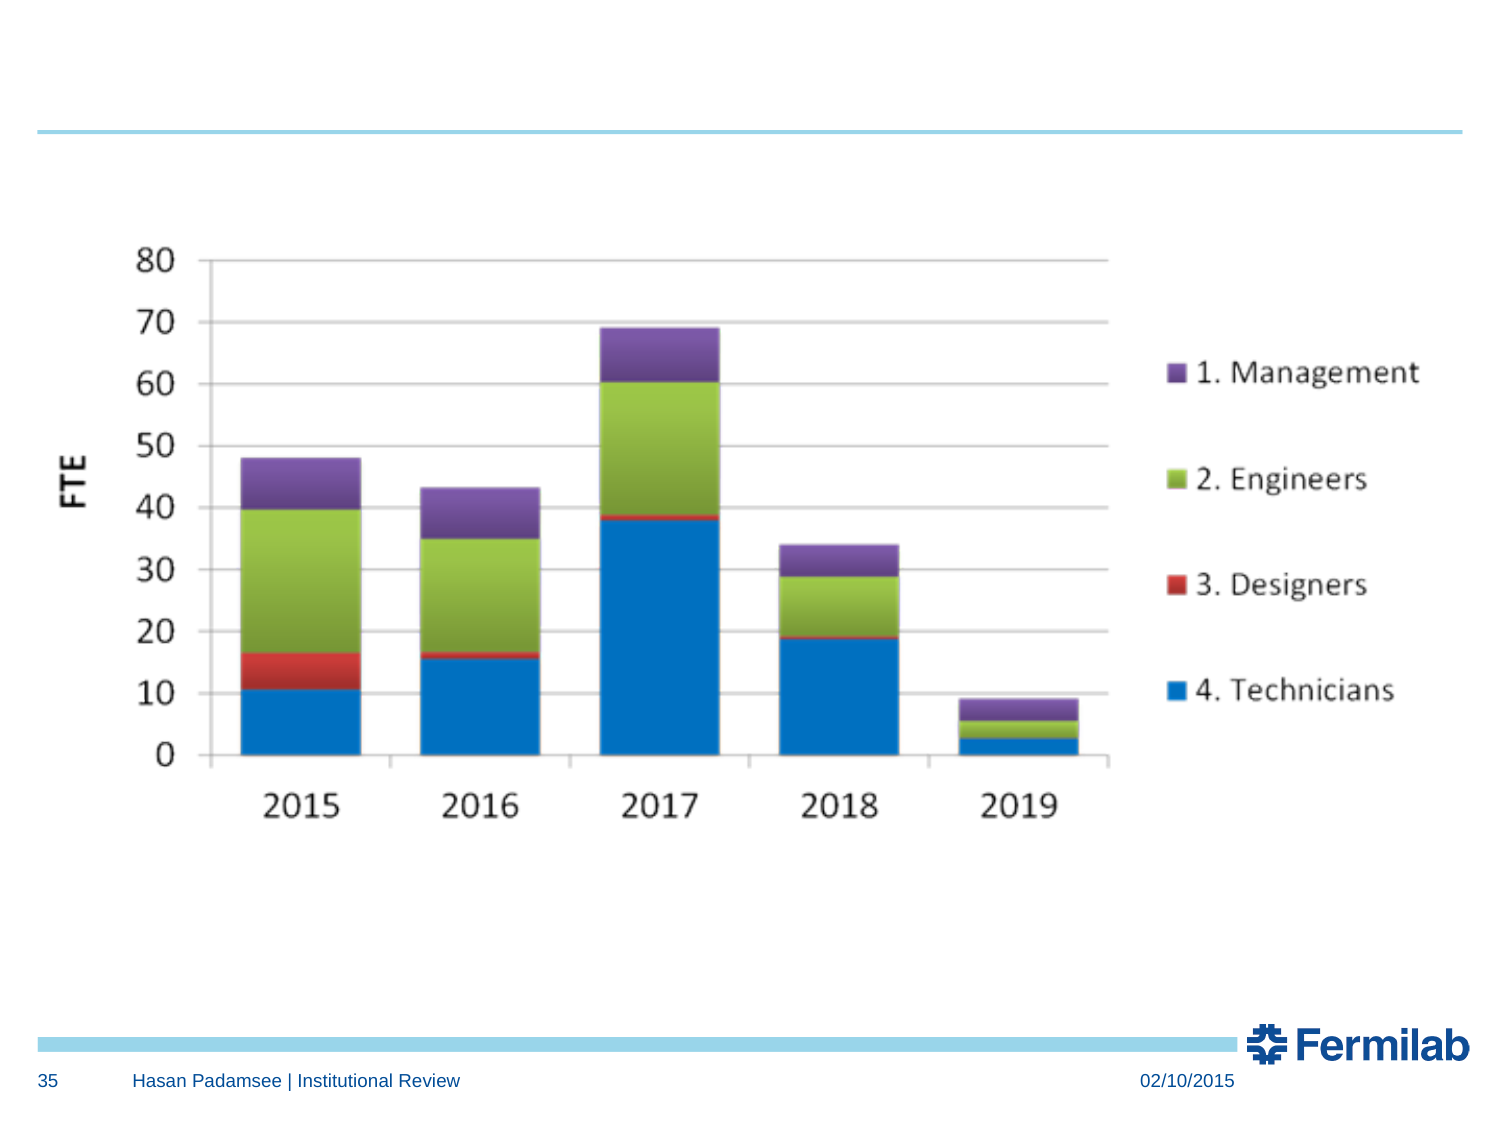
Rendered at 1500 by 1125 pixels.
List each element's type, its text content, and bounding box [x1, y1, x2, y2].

slide_number 35 [37, 1068, 111, 1109]
picture [0, 0, 1500, 1125]
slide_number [1058, 1068, 1235, 1109]
footer Hasan Padamsee | Institutional Review [132, 1068, 1014, 1109]
